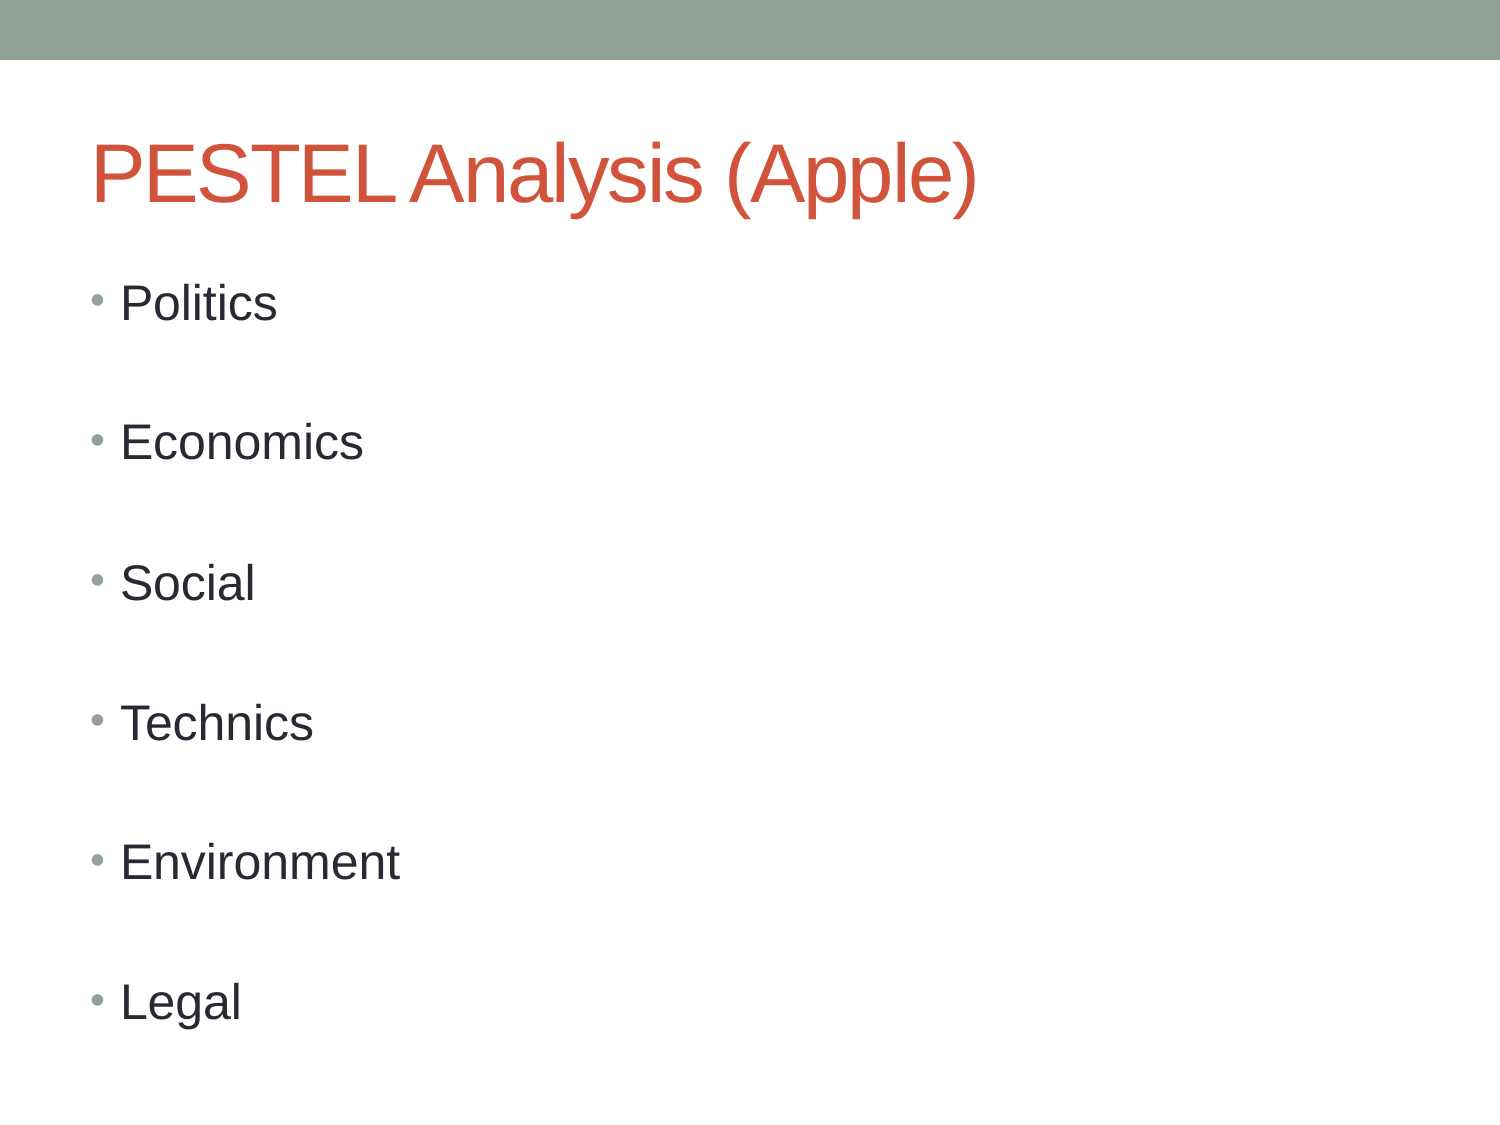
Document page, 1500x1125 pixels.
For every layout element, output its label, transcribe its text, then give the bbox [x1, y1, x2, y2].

list Politics Economics Social Technics Environment Legal [75, 262, 1425, 1063]
title PESTEL Analysis (Apple) [75, 87, 1425, 250]
